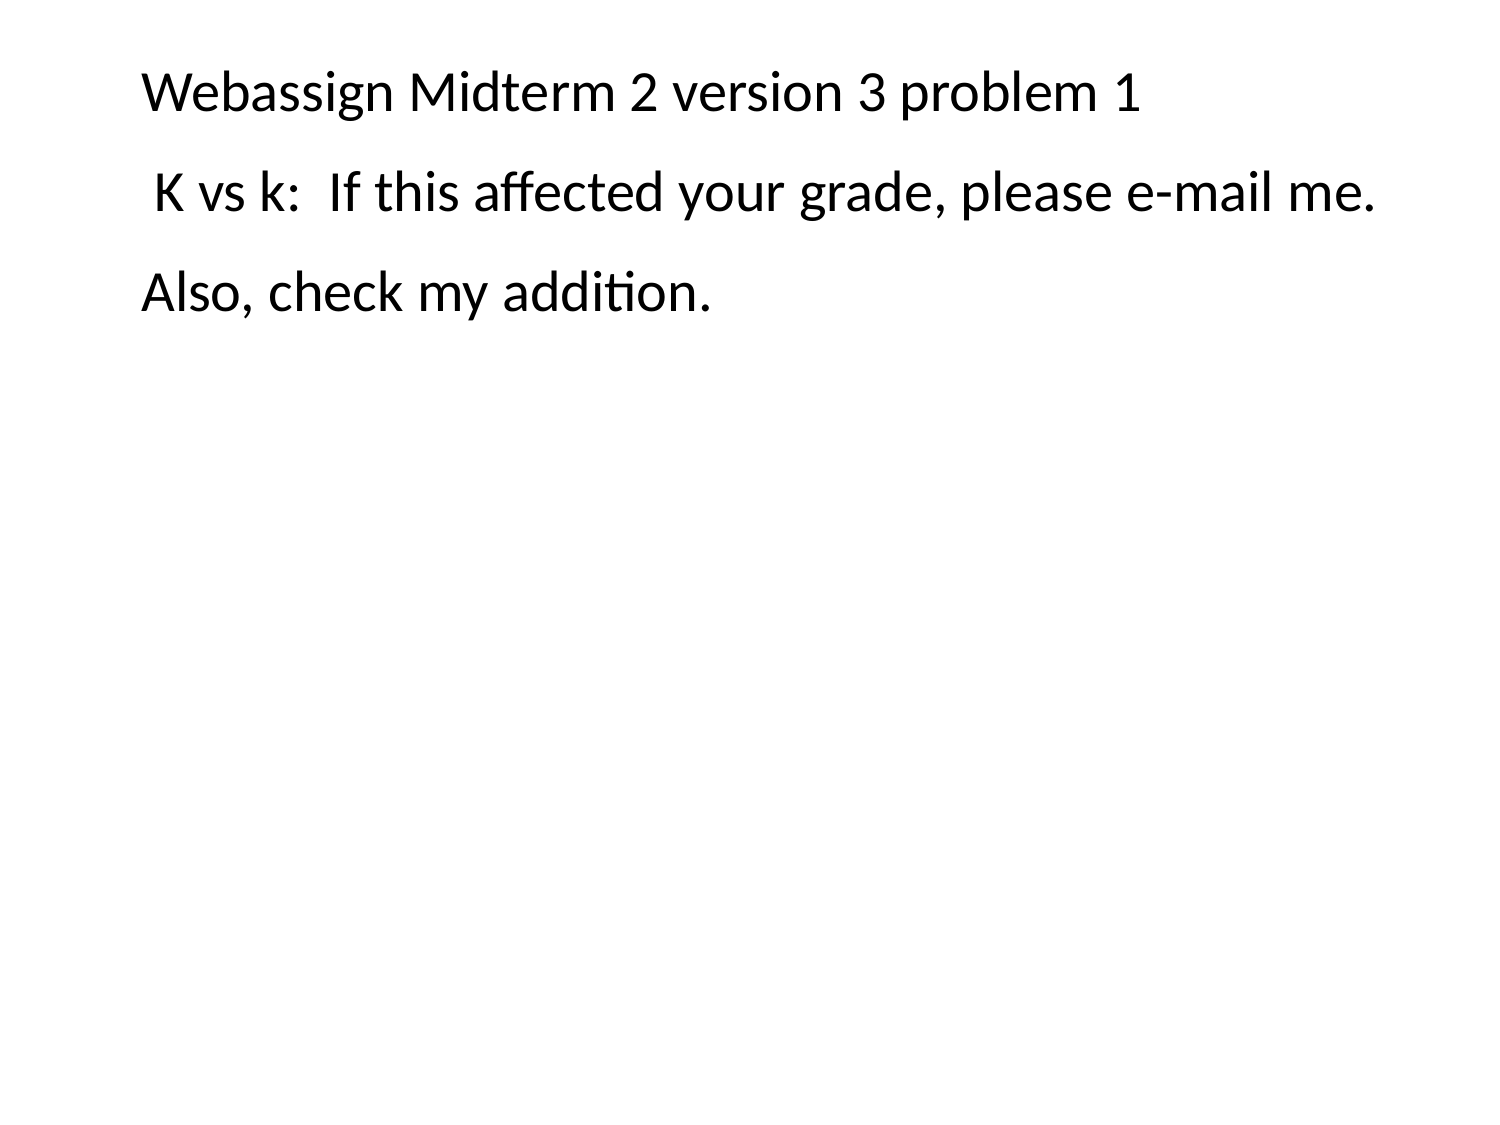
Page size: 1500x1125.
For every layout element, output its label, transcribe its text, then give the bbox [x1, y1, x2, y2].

text_box Webassign Midterm 2 version 3 problem 1 K vs k: If this affected your grade, please e-mail me. Also, check my addition. [126, 65, 1394, 331]
